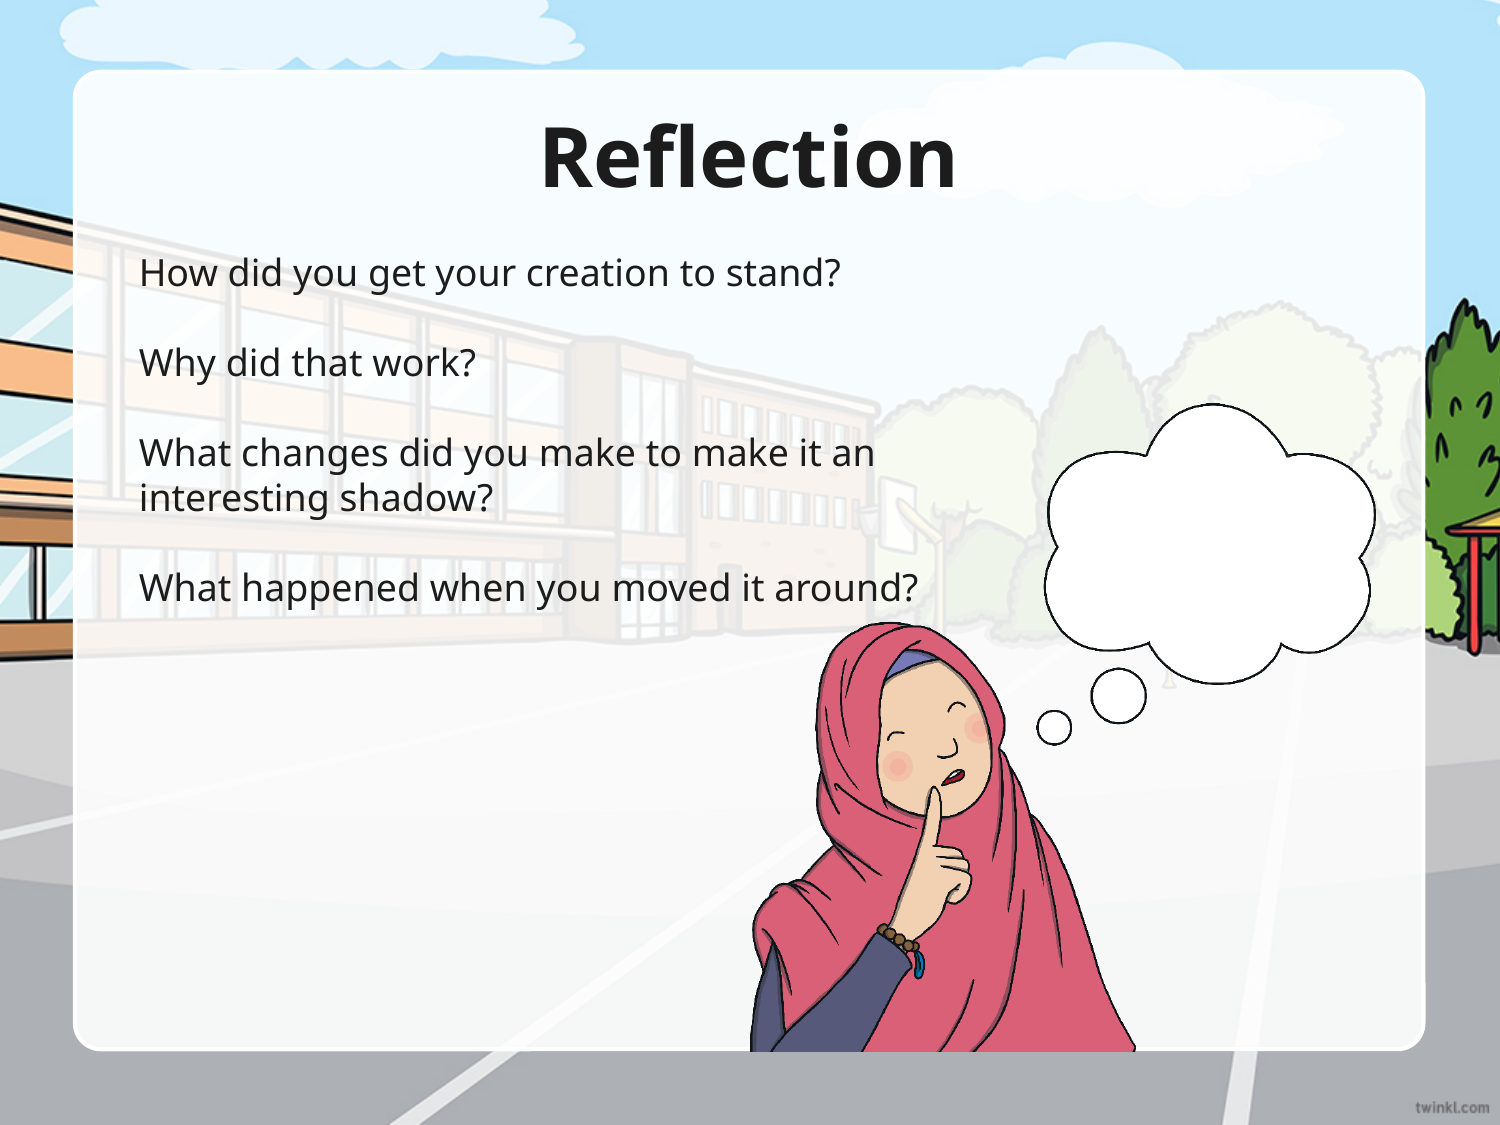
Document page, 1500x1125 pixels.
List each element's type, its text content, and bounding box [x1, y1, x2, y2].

title Reflection [73, 76, 1426, 244]
picture [0, 0, 1500, 1125]
text_box How did you get your creation to stand? Why did that work? What changes did you make to make it an interesting shadow? What happened when you moved it around? [123, 241, 967, 617]
